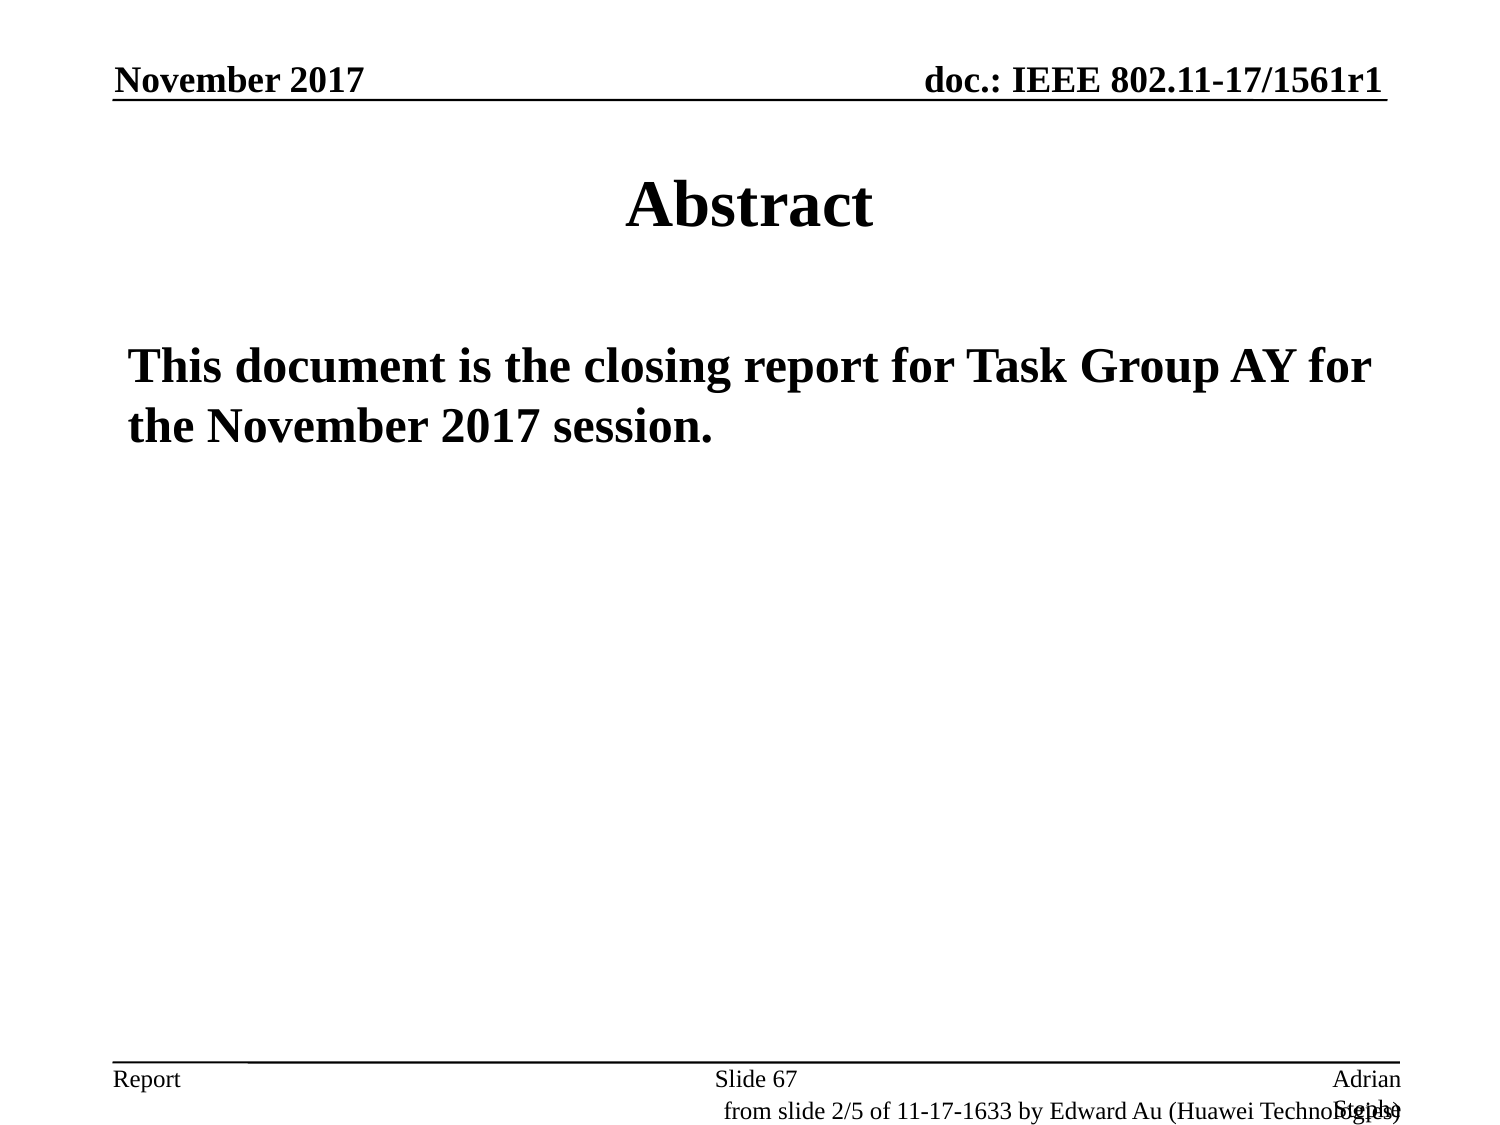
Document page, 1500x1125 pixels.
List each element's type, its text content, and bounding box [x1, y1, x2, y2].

title Abstract [112, 112, 1388, 288]
list This document is the closing report for Task Group AY for the November 2017 session. [112, 324, 1388, 1000]
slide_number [114, 54, 374, 101]
text_box from slide 2/5 of 11-17-1633 by Edward Au (Huawei Technologies) [343, 1087, 1417, 1125]
slide_number Slide 67 [711, 1061, 801, 1093]
footer Adrian Stephens, Intel Corporation [1324, 1061, 1402, 1087]
